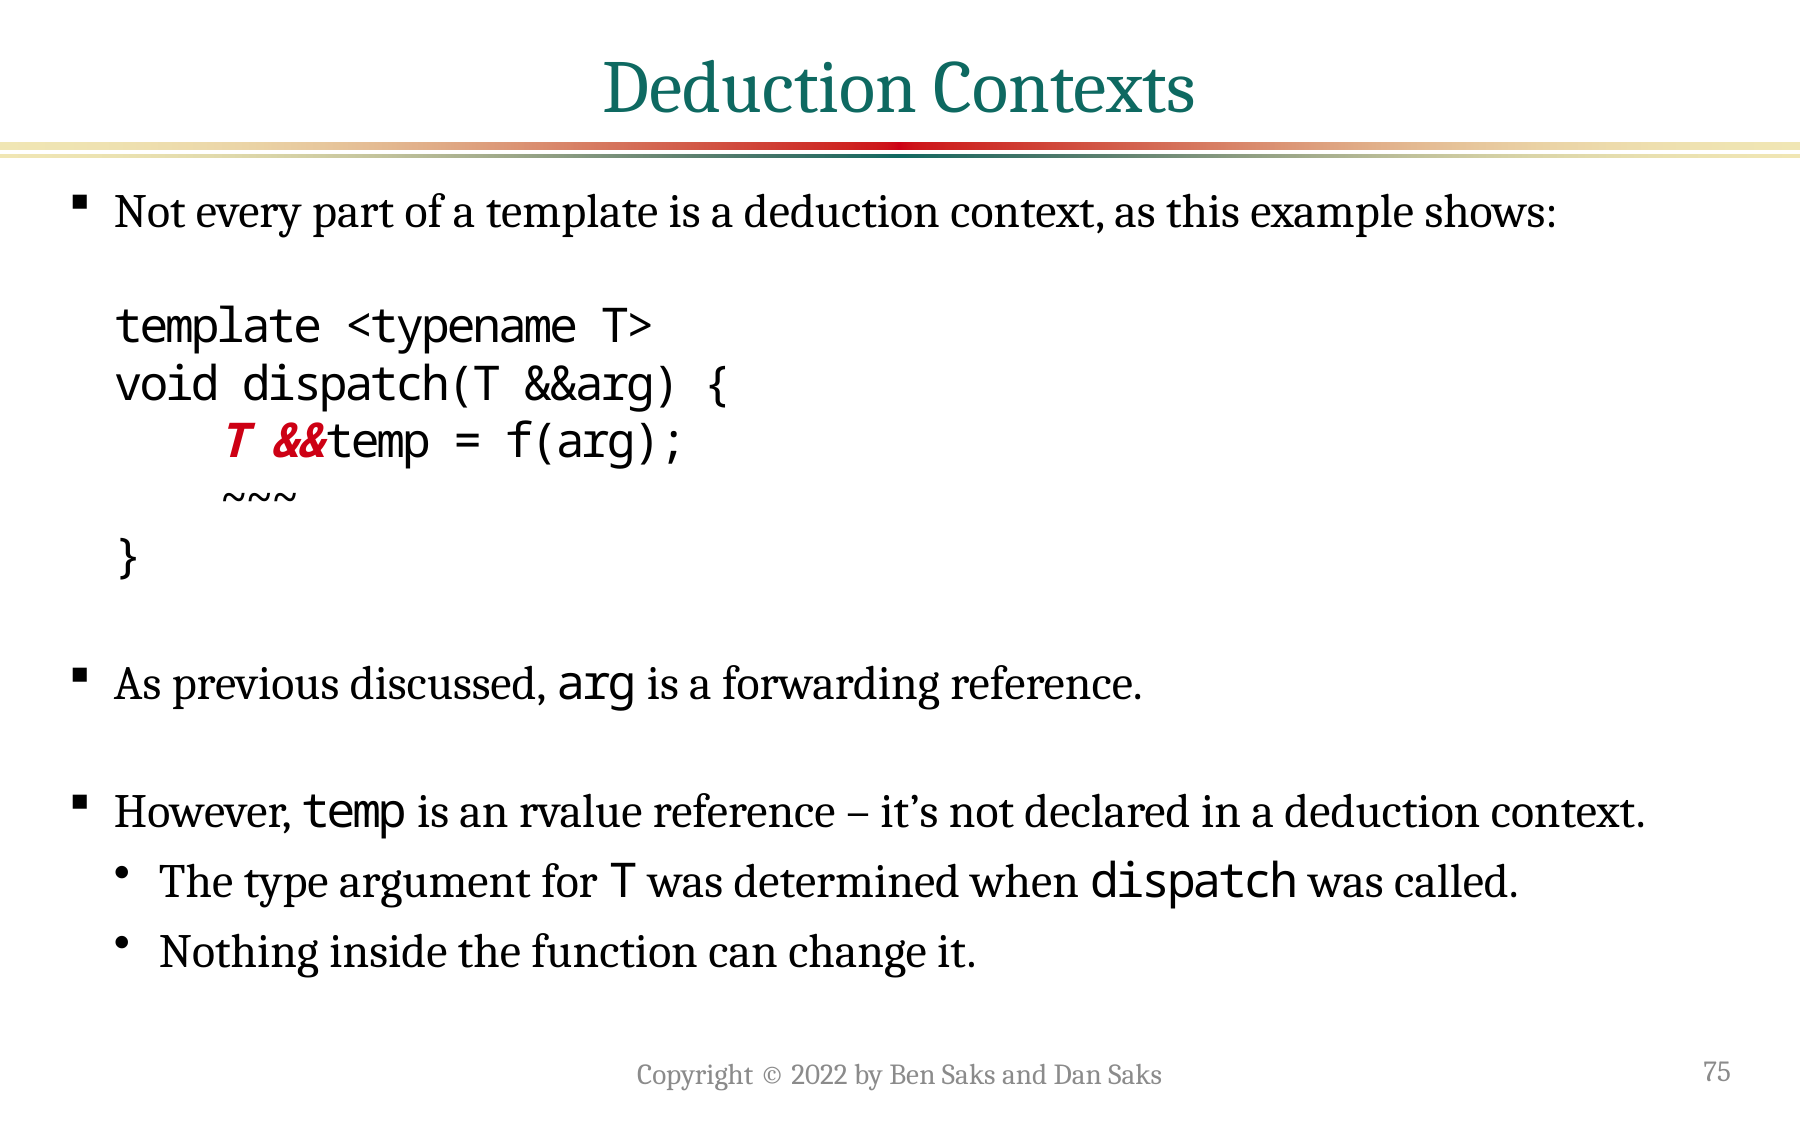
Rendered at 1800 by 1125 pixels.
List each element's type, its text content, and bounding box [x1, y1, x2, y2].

title Deduction Contexts [54, 37, 1746, 128]
slide_number 75 [1458, 1042, 1746, 1095]
list Not every part of a template is a deduction context, as this example shows: template <typename T> void dispatch(T &&arg) { T &&temp = f(arg); ~~~ } As previous discussed, arg is a forwarding reference. However, temp is an rvalue reference – it’s not declared in a deduction context. The type argument for T was determined when dispatch was called. Nothing inside the function can change it. [54, 172, 1746, 1043]
footer Copyright © 2022 by Ben Saks and Dan Saks [360, 1042, 1440, 1103]
picture [0, 142, 1800, 158]
